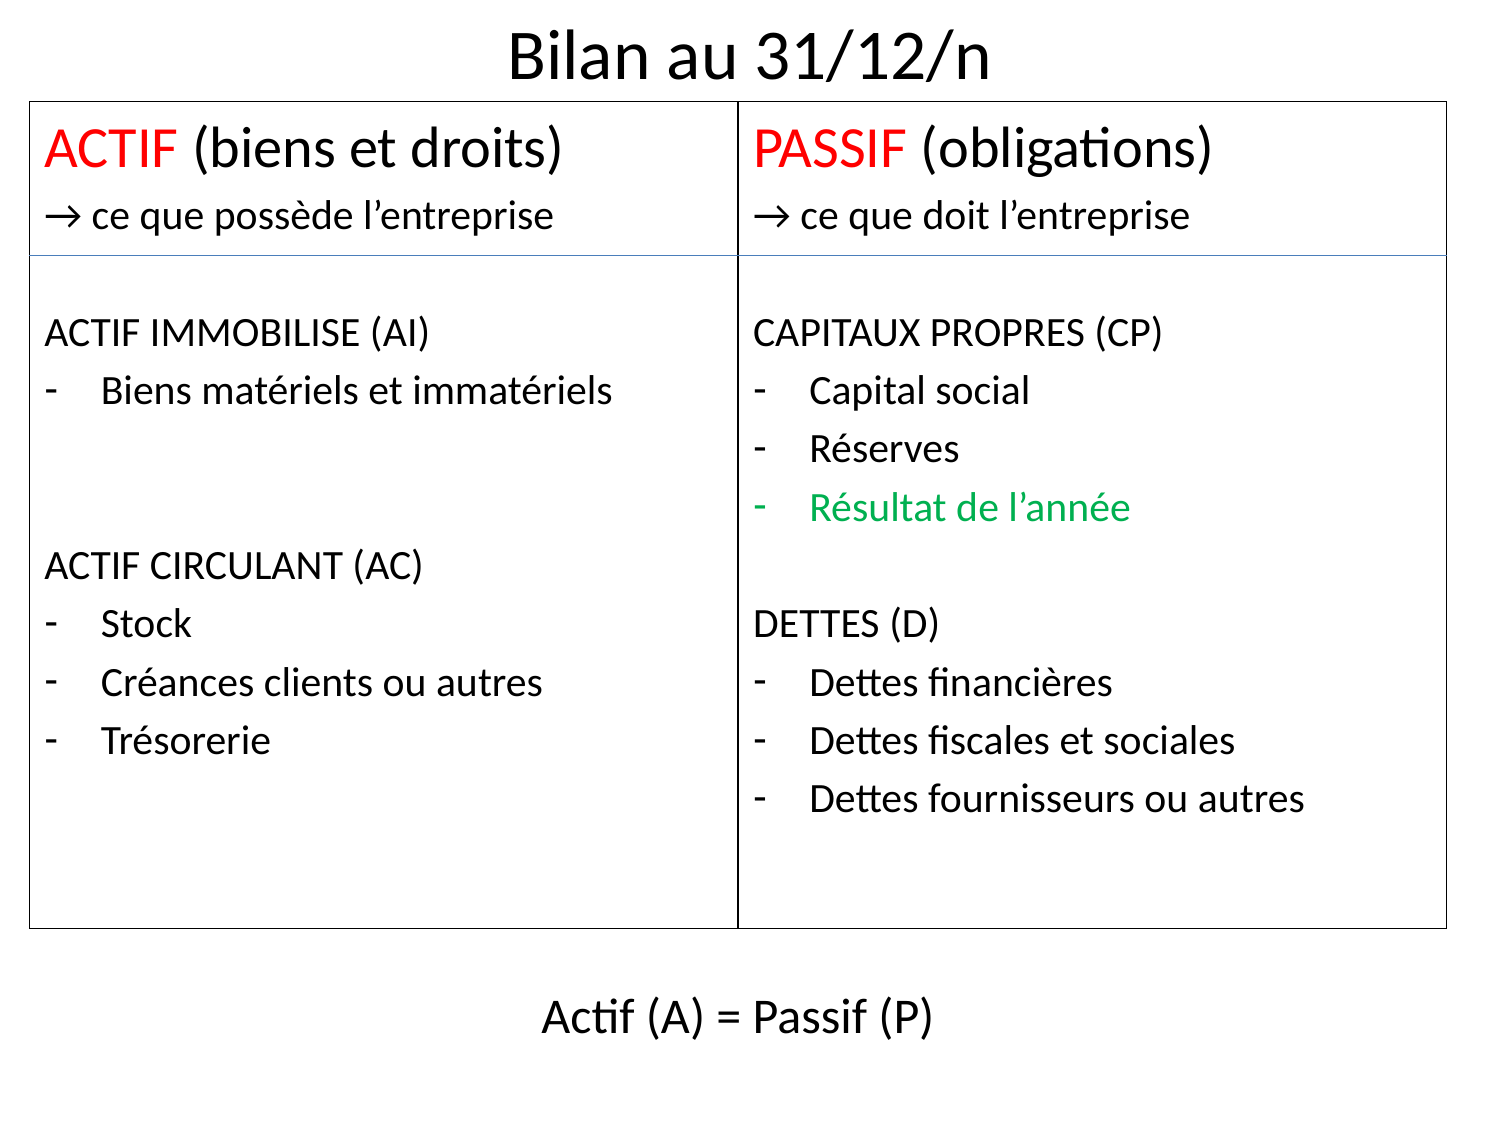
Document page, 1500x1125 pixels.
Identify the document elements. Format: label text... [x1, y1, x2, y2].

text_box Actif (A) = Passif (P) [466, 975, 1010, 1051]
list PASSIF (obligations) → ce que doit l’entreprise CAPITAUX PROPRES (CP) Capital social Réserves Résultat de l’année DETTES (D) Dettes financières Dettes fiscales et sociales Dettes fournisseurs ou autres [738, 101, 1447, 255]
title Bilan au 31/12/n [75, 0, 1425, 101]
list ACTIF (biens et droits) → ce que possède l’entreprise ACTIF IMMOBILISE (AI) Biens matériels et immatériels ACTIF CIRCULANT (AC) Stock Créances clients ou autres Trésorerie [29, 101, 738, 255]
list ACTIF (biens et droits) → ce que possède l’entreprise ACTIF IMMOBILISE (AI) Biens matériels et immatériels ACTIF CIRCULANT (AC) Stock Créances clients ou autres Trésorerie [29, 261, 738, 929]
list PASSIF (obligations) → ce que doit l’entreprise CAPITAUX PROPRES (CP) Capital social Réserves Résultat de l’année DETTES (D) Dettes financières Dettes fiscales et sociales Dettes fournisseurs ou autres [738, 260, 1447, 929]
